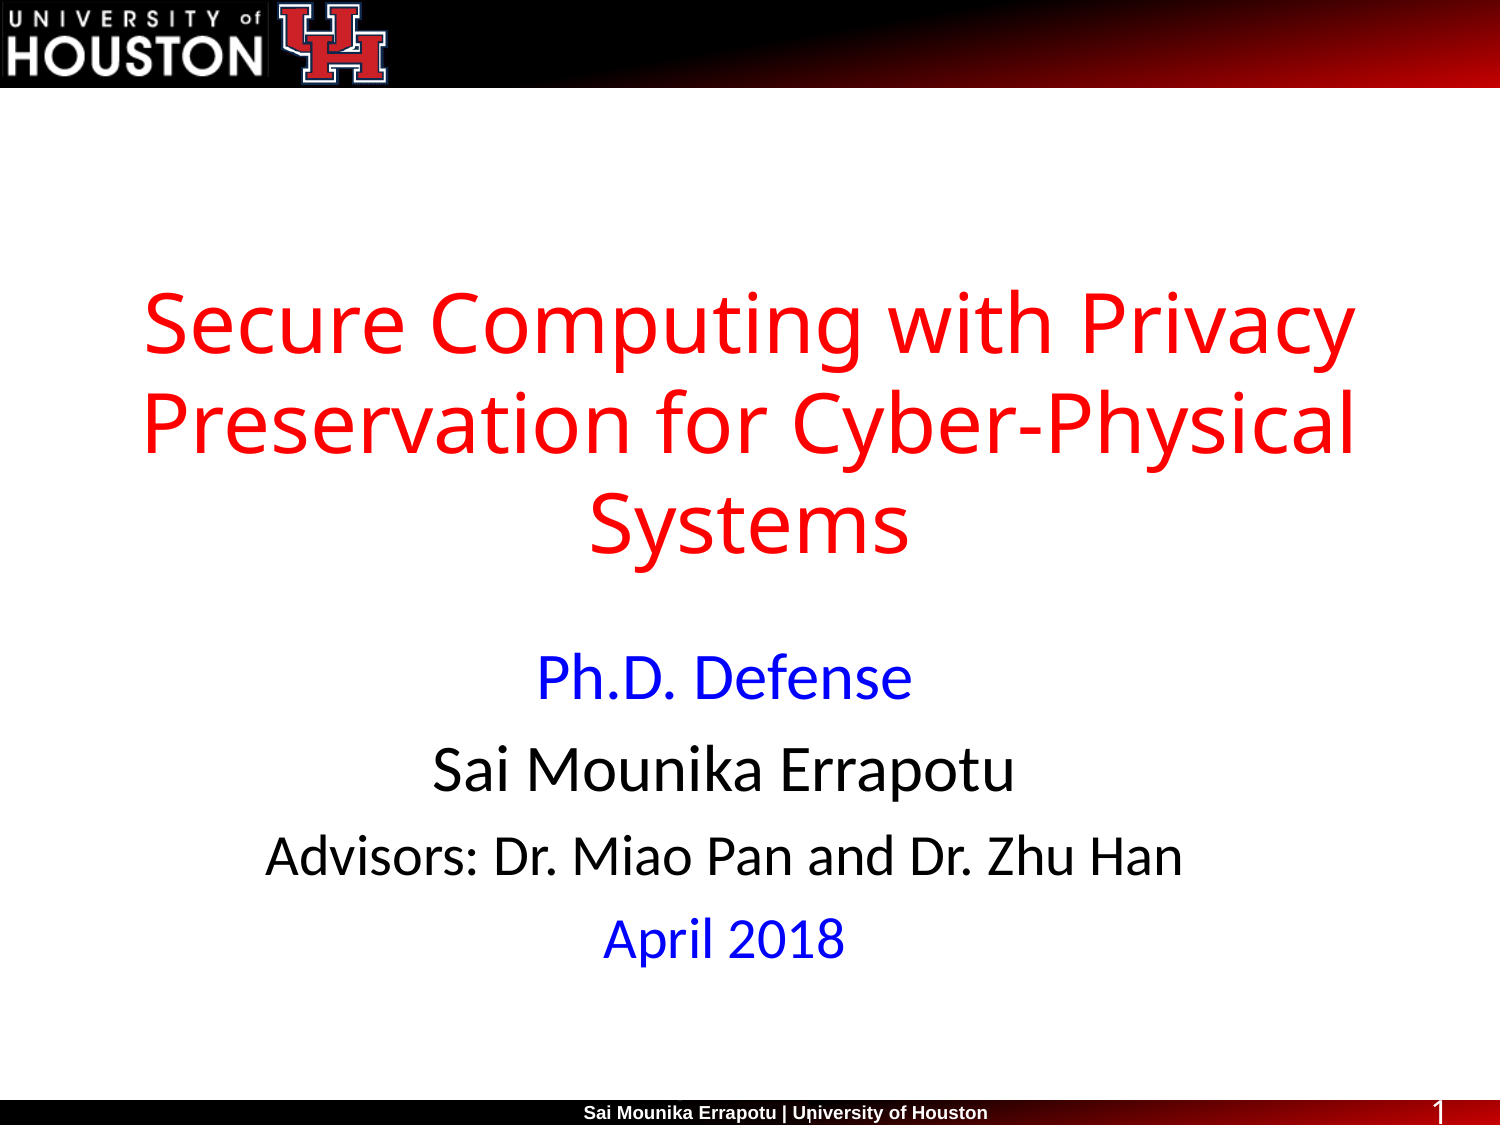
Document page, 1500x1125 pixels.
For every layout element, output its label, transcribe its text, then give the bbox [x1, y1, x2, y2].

text_box Secure Computing with Privacy Preservation for Cyber-Physical Systems [24, 262, 1475, 578]
picture [2, 2, 269, 77]
subtitle Ph.D. Defense Sai Mounika Errapotu Advisors: Dr. Miao Pan and Dr. Zhu Han April 2018 [24, 624, 1425, 988]
picture [270, 0, 389, 88]
